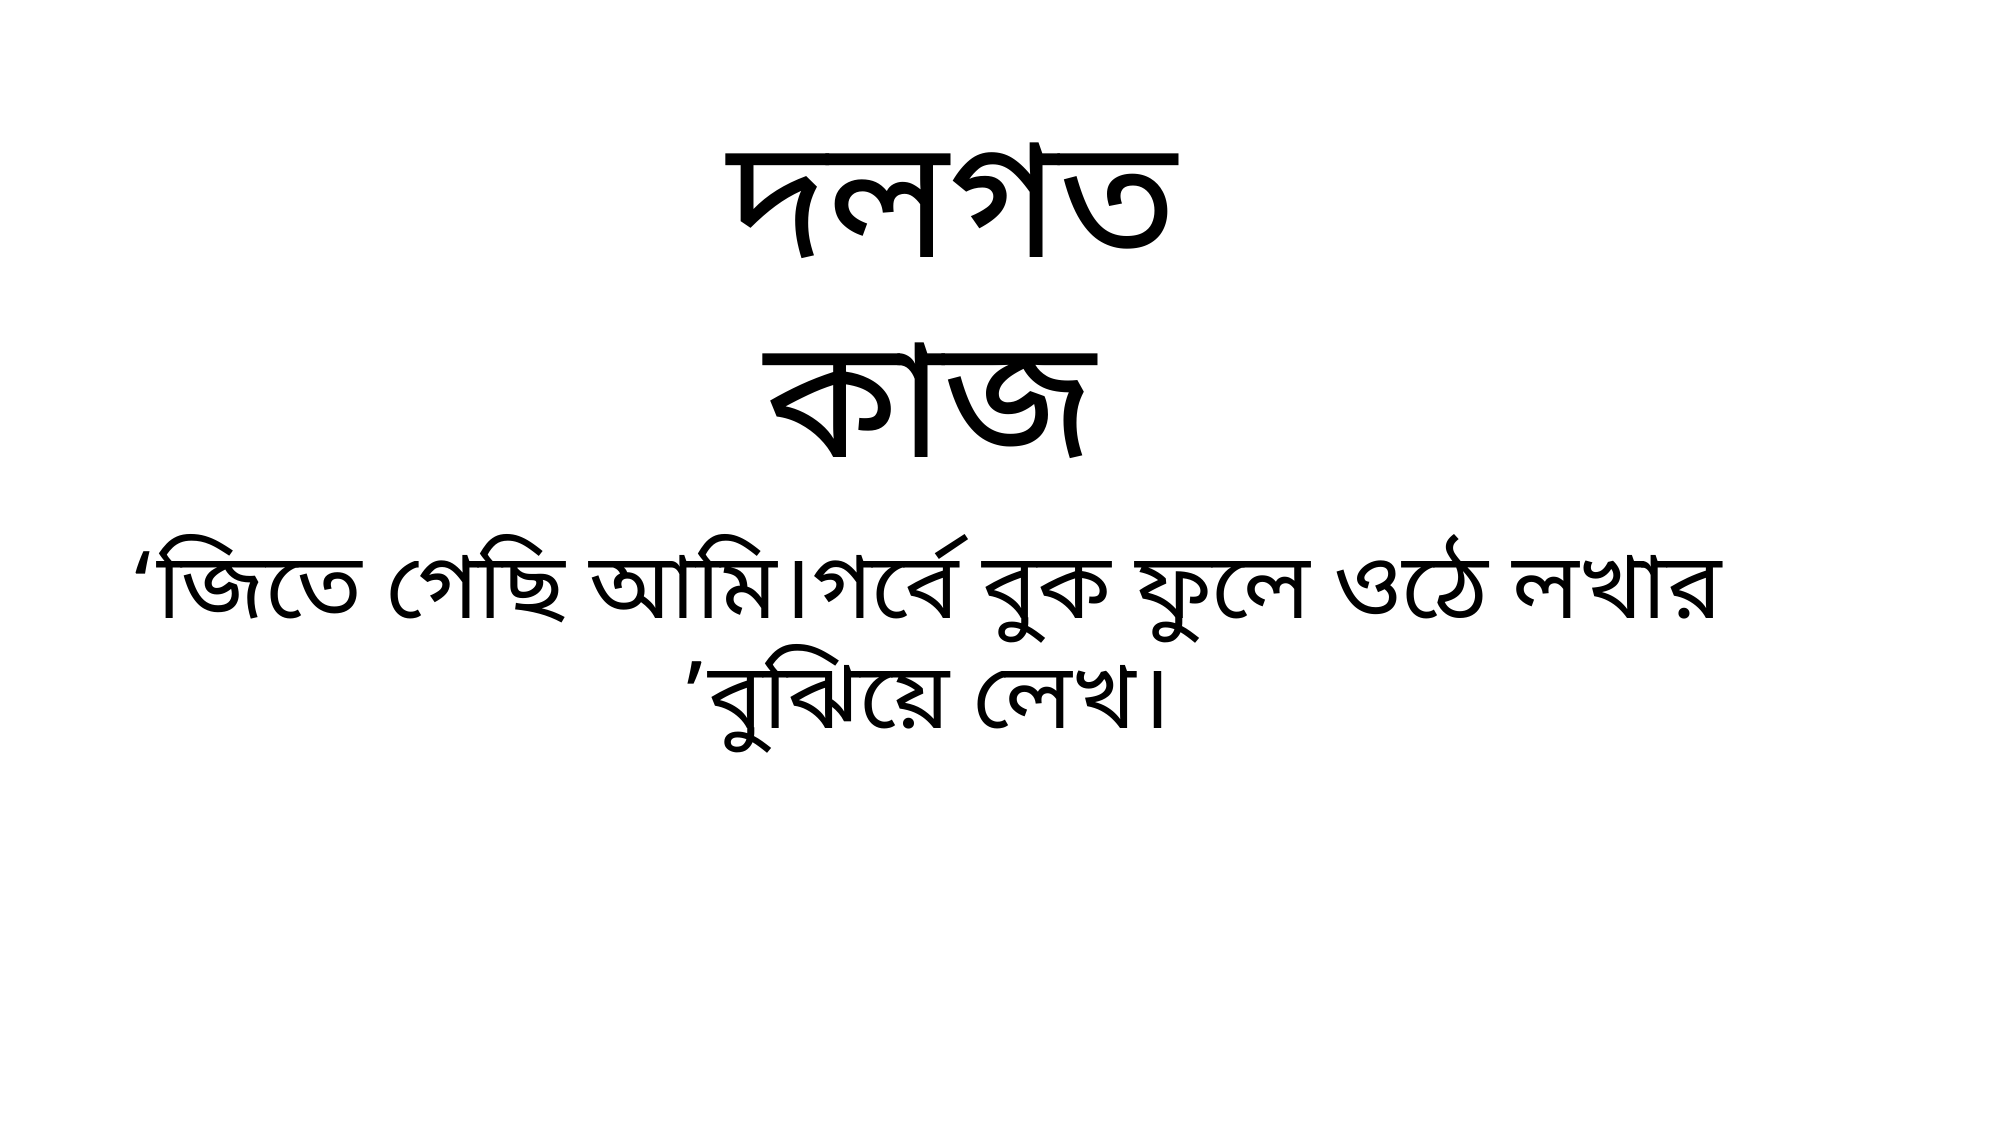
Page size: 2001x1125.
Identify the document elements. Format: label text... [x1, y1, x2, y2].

text_box দলগত কাজ [578, 83, 1327, 499]
text_box ‘জিতে গেছি আমি।গর্বে বুক ফুলে ওঠে লখার ’বুঝিয়ে লেখ। [61, 519, 1790, 754]
